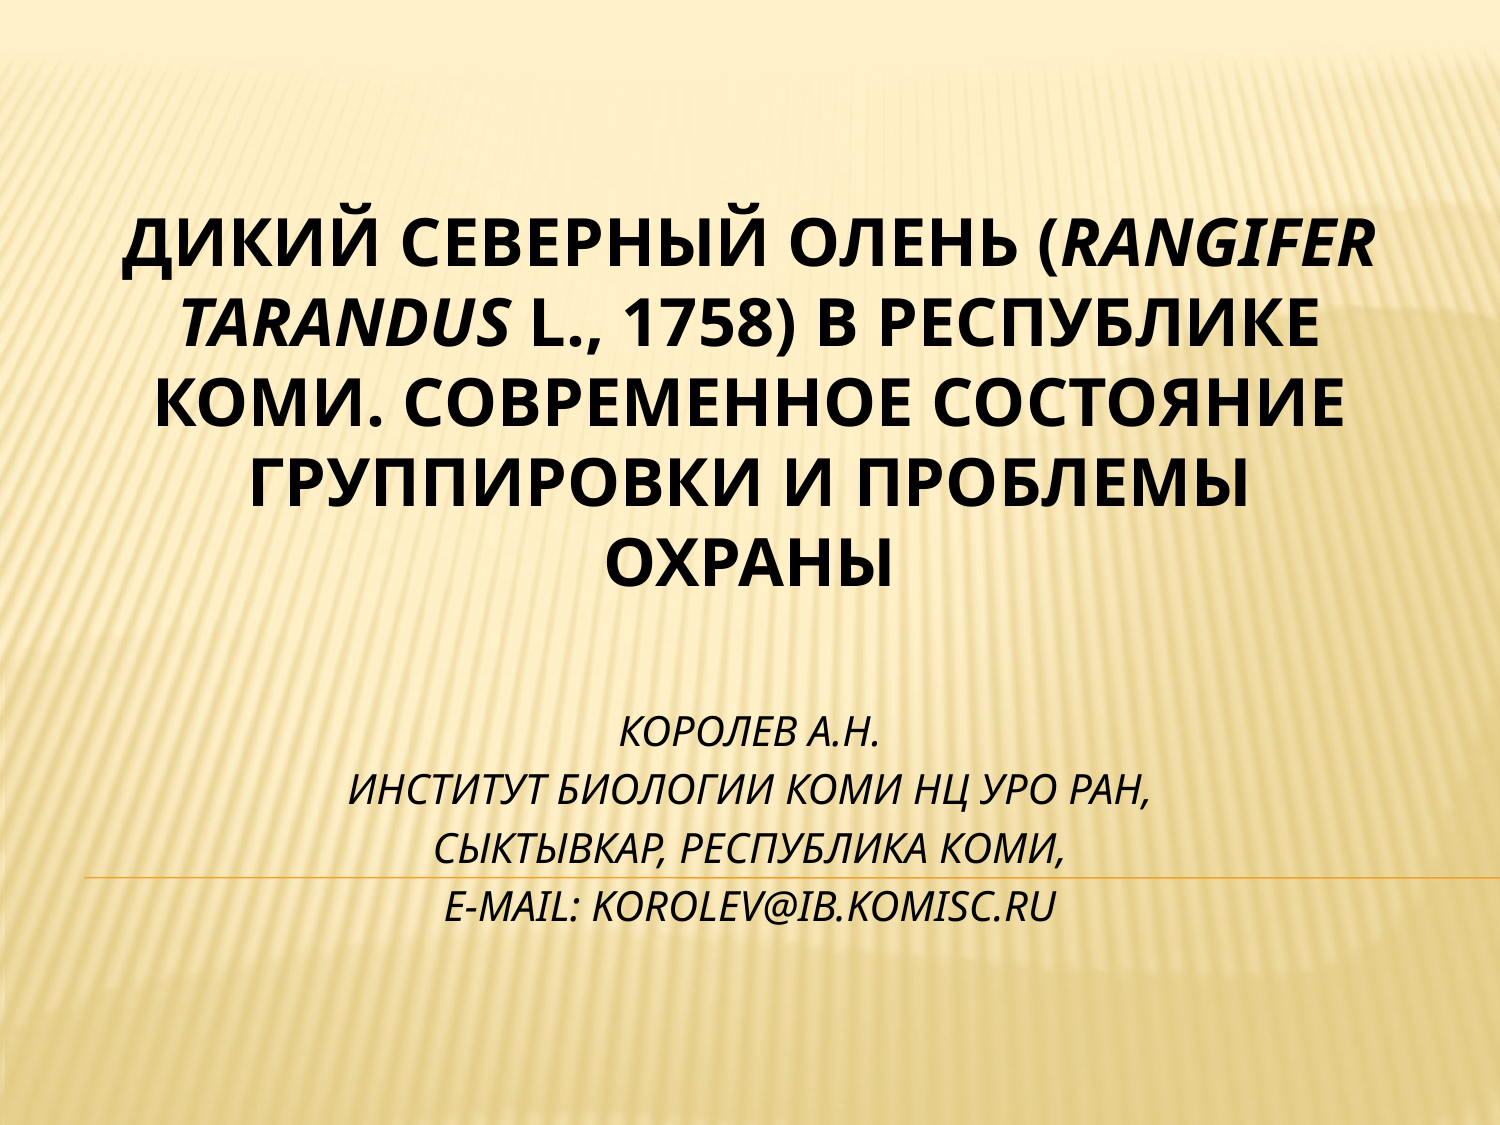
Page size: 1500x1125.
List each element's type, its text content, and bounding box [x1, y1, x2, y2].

subtitle КОРОЛЕВ А.Н. ИНСТИТУТ БИОЛОГИИ КОМИ НЦ УРО РАН, СЫКТЫВКАР, РЕСПУБЛИКА КОМИ, E-MAIL: KOROLEV@IB.KOMISC.RU [224, 649, 1276, 938]
title ДИКИЙ СЕВЕРНЫЙ ОЛЕНЬ (RANGIFER TARANDUS L., 1758) В РЕСПУБЛИКЕ КОМИ. СОВРЕМЕННОЕ СОСТОЯНИЕ ГРУППИРОВКИ И ПРОБЛЕМЫ ОХРАНЫ [82, 192, 1418, 434]
